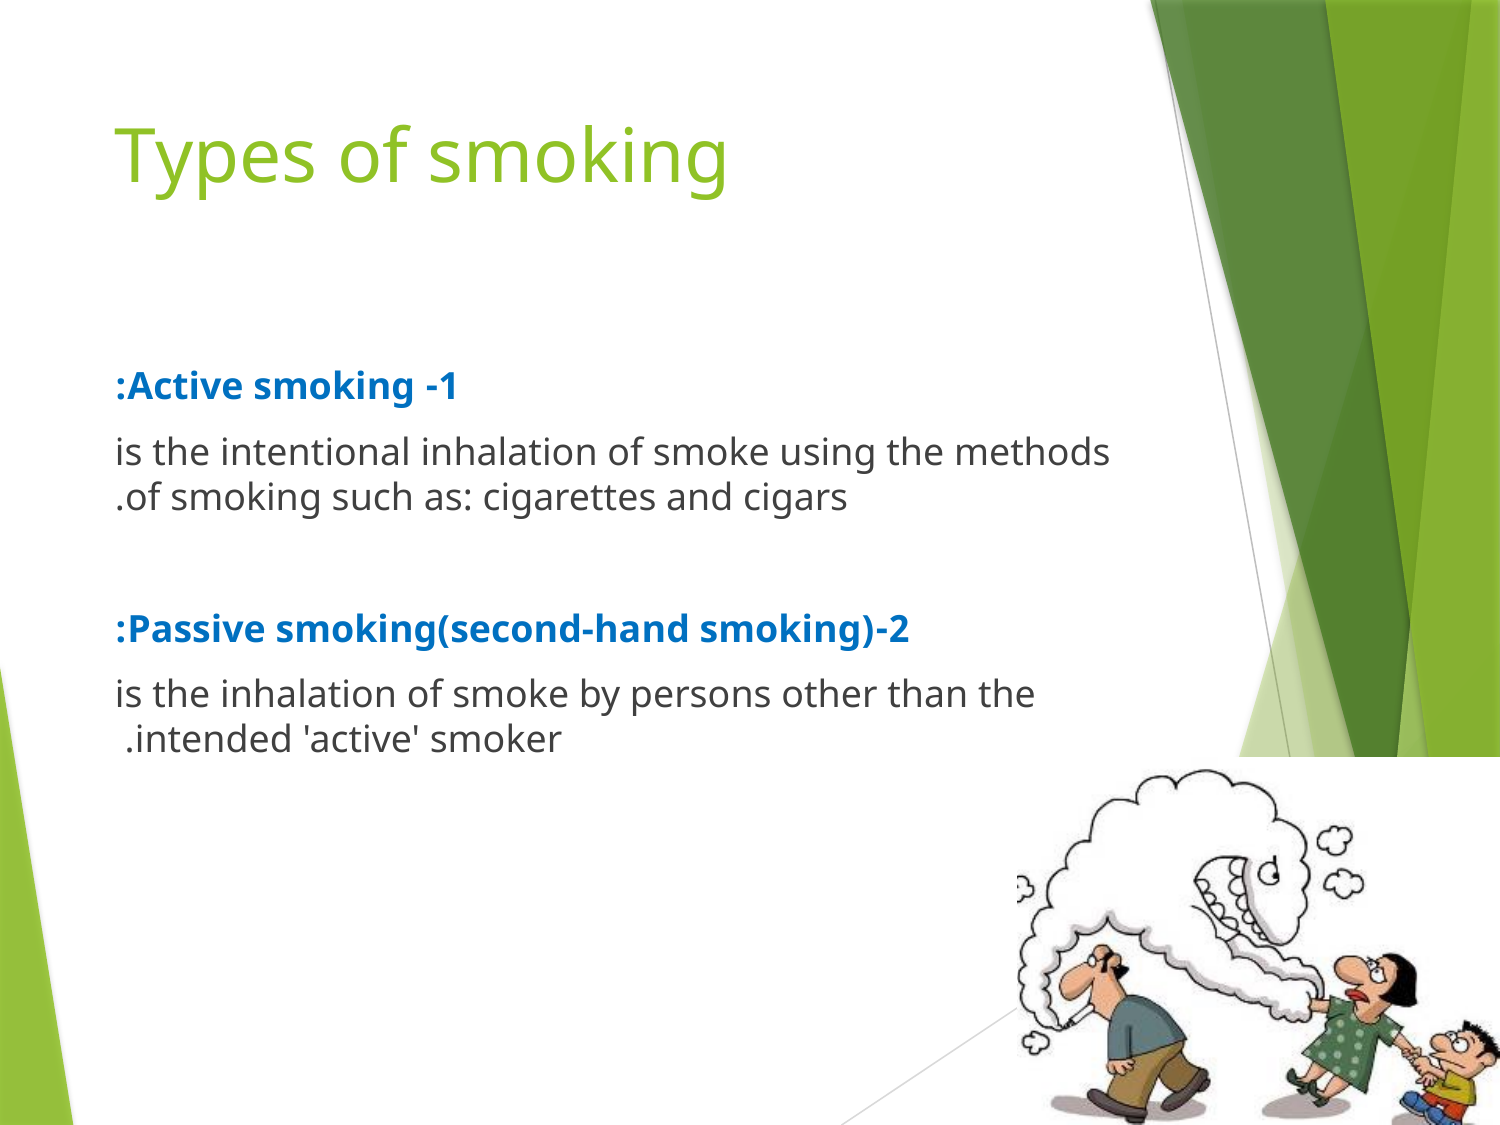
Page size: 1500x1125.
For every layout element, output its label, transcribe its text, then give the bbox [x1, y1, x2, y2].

list 1- Active smoking: is the intentional inhalation of smoke using the methods of smoking such as: cigarettes and cigars. 2-Passive smoking(second-hand smoking): is the inhalation of smoke by persons other than the intended 'active' smoker. [99, 354, 1142, 992]
title Types of smoking [99, 99, 1142, 317]
picture [1016, 757, 1500, 1125]
